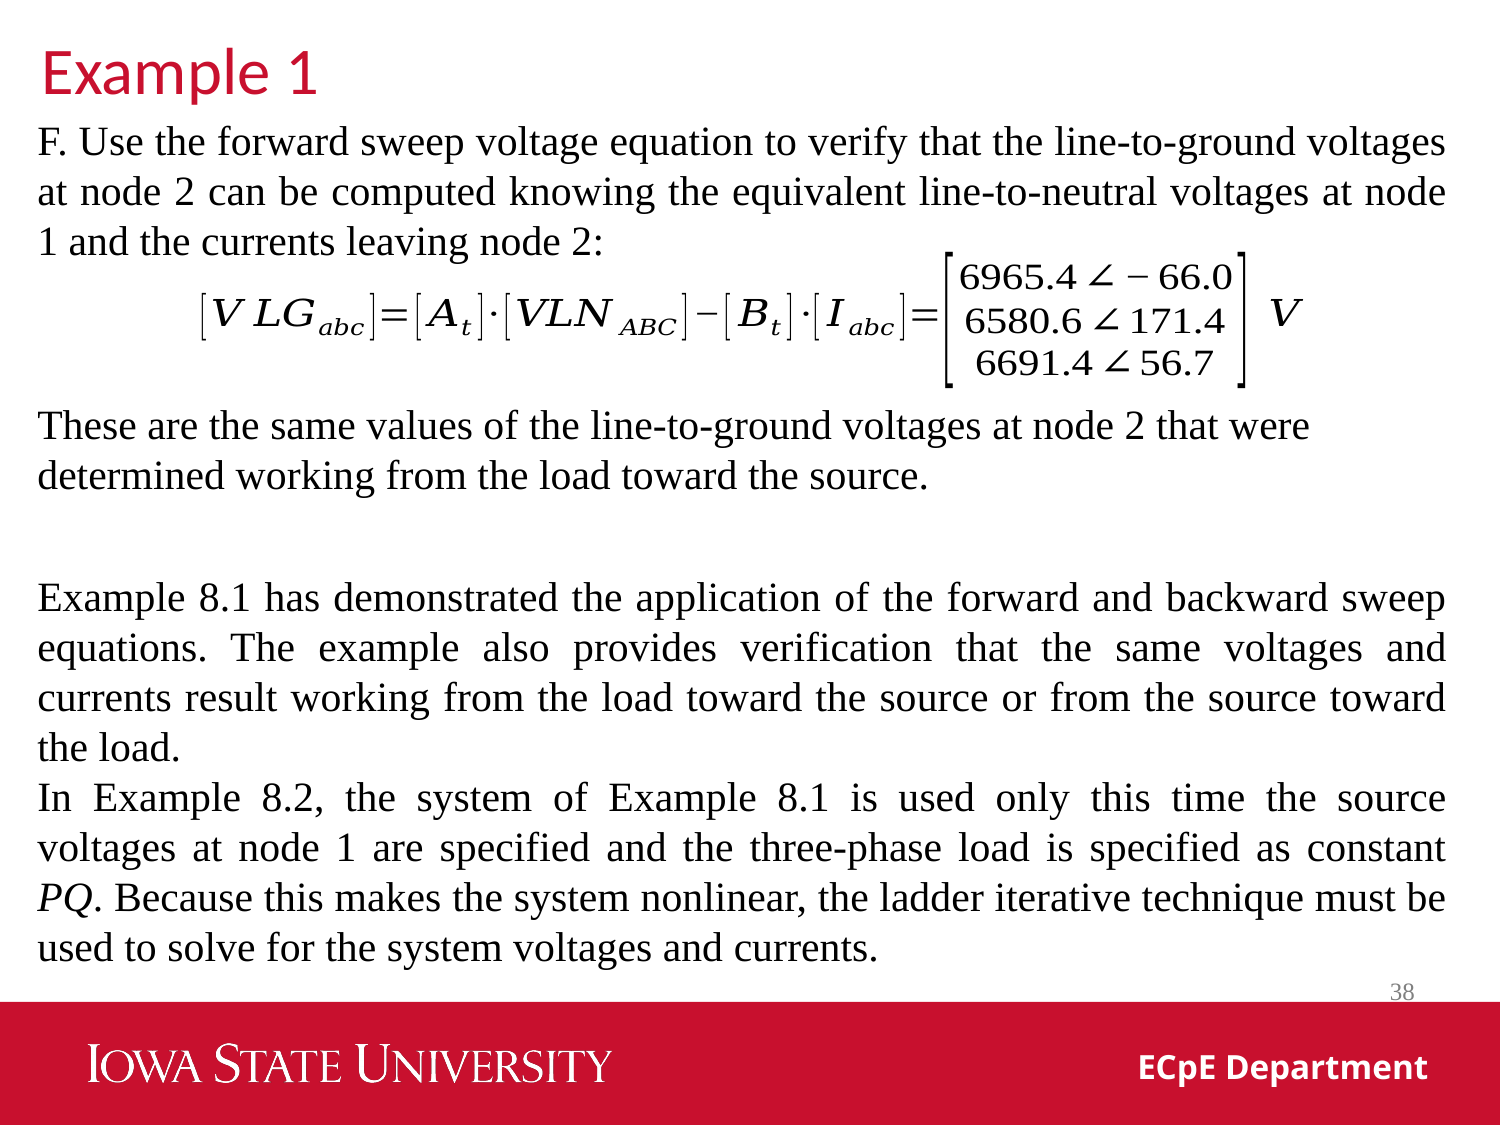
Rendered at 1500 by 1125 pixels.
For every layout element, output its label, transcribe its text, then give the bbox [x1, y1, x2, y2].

text_box Example 8.1 has demonstrated the application of the forward and backward sweep equations. The example also provides verification that the same voltages and currents result working from the load toward the source or from the source toward the load. In Example 8.2, the system of Example 8.1 is used only this time the source voltages at node 1 are specified and the three-phase load is specified as constant PQ. Because this makes the system nonlinear, the ladder iterative technique must be used to solve for the system voltages and currents. [22, 562, 1463, 978]
text_box F. Use the forward sweep voltage equation to verify that the line-to-ground voltages at node 2 can be computed knowing the equivalent line-to-neutral voltages at node 1 and the currents leaving node 2: [22, 106, 1463, 272]
picture [87, 1043, 613, 1087]
text_box These are the same values of the line-to-ground voltages at node 2 that were determined working from the load toward the source. [22, 390, 1463, 505]
text_box Example 1 [26, 20, 335, 106]
